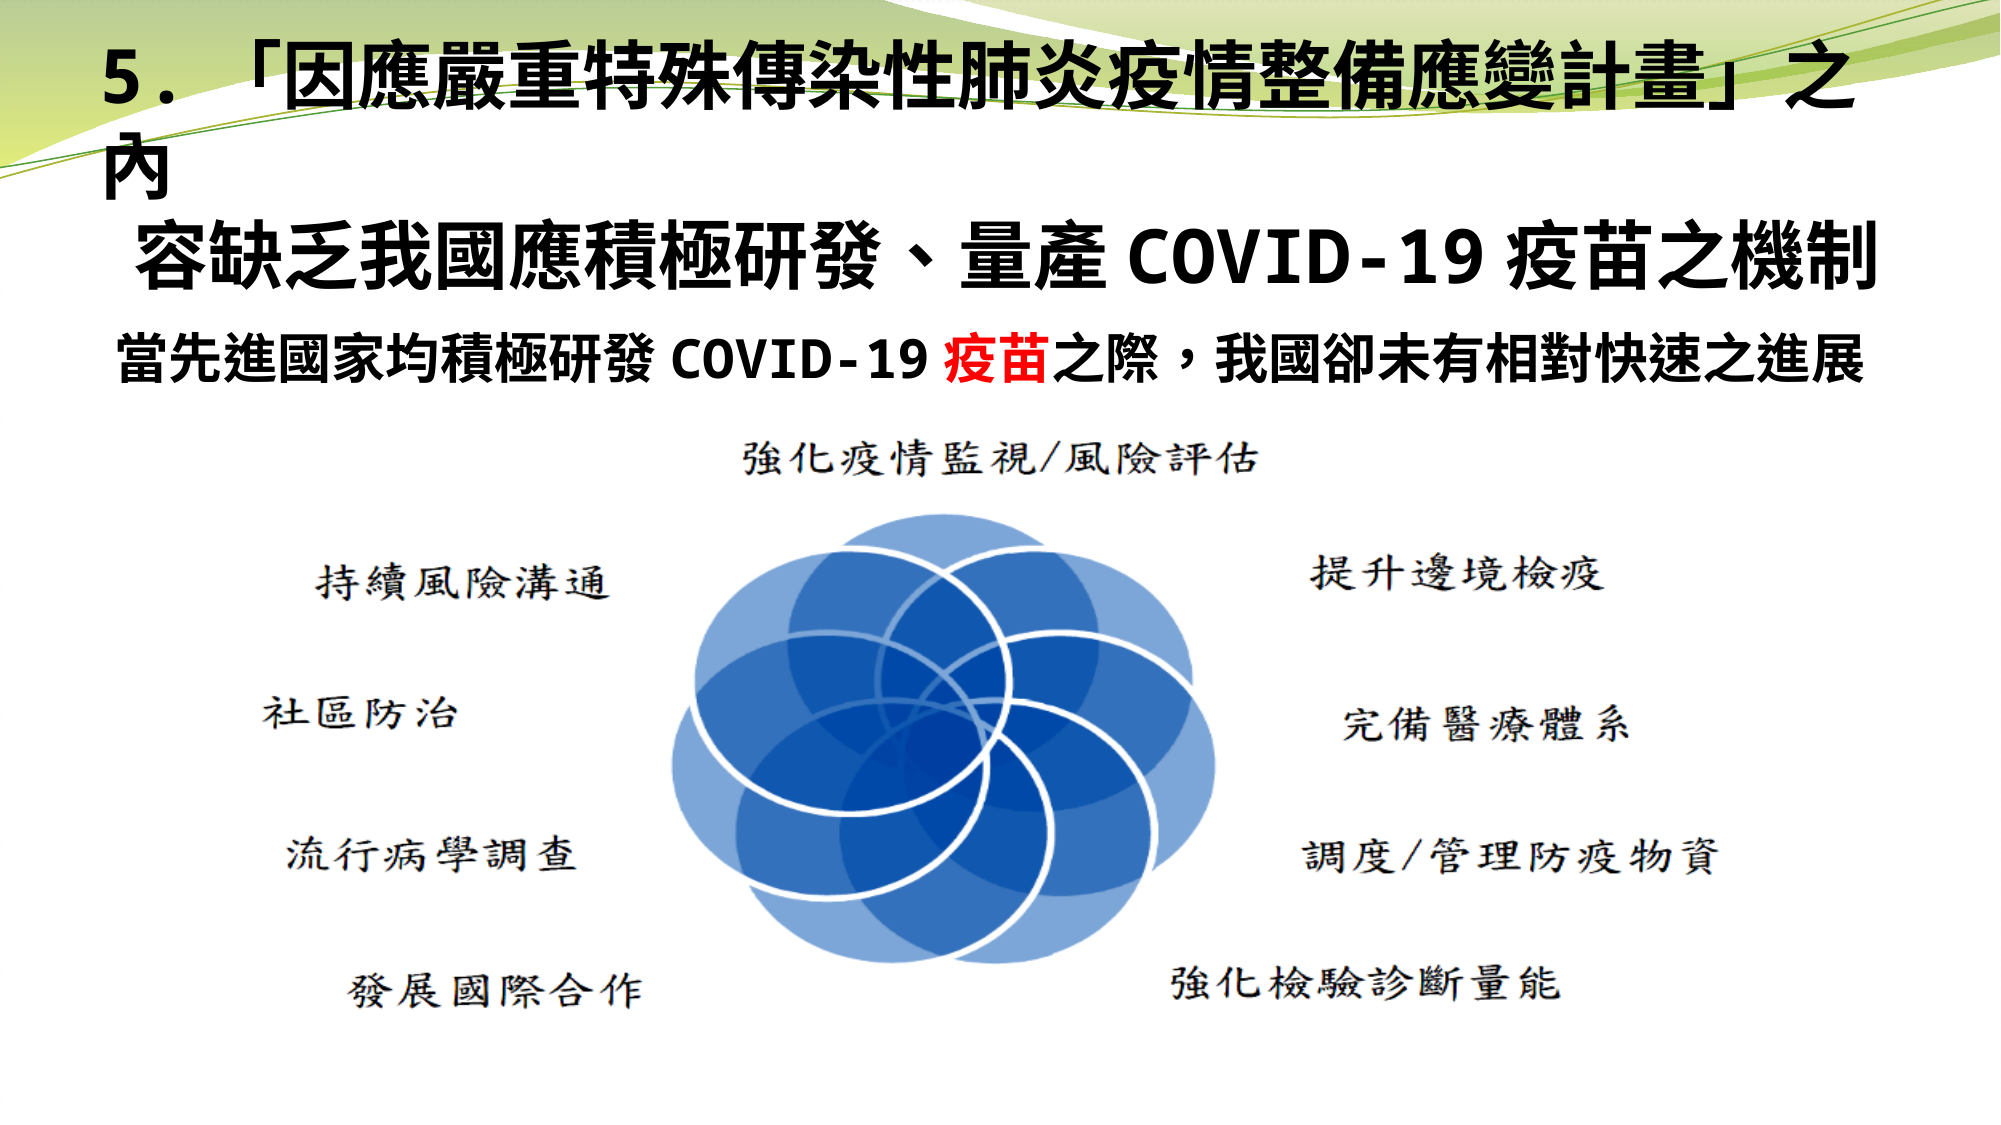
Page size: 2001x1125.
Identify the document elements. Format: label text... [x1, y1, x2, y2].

list 當先進國家均積極研發COVID-19疫苗之際，我國卻未有相對快速之進展 [99, 317, 1900, 1038]
picture [176, 425, 1832, 1075]
title 5.「因應嚴重特殊傳染性肺炎疫情整備應變計畫」之內 容缺乏我國應積極研發、量產COVID-19疫苗之機制 [99, 246, 1900, 317]
